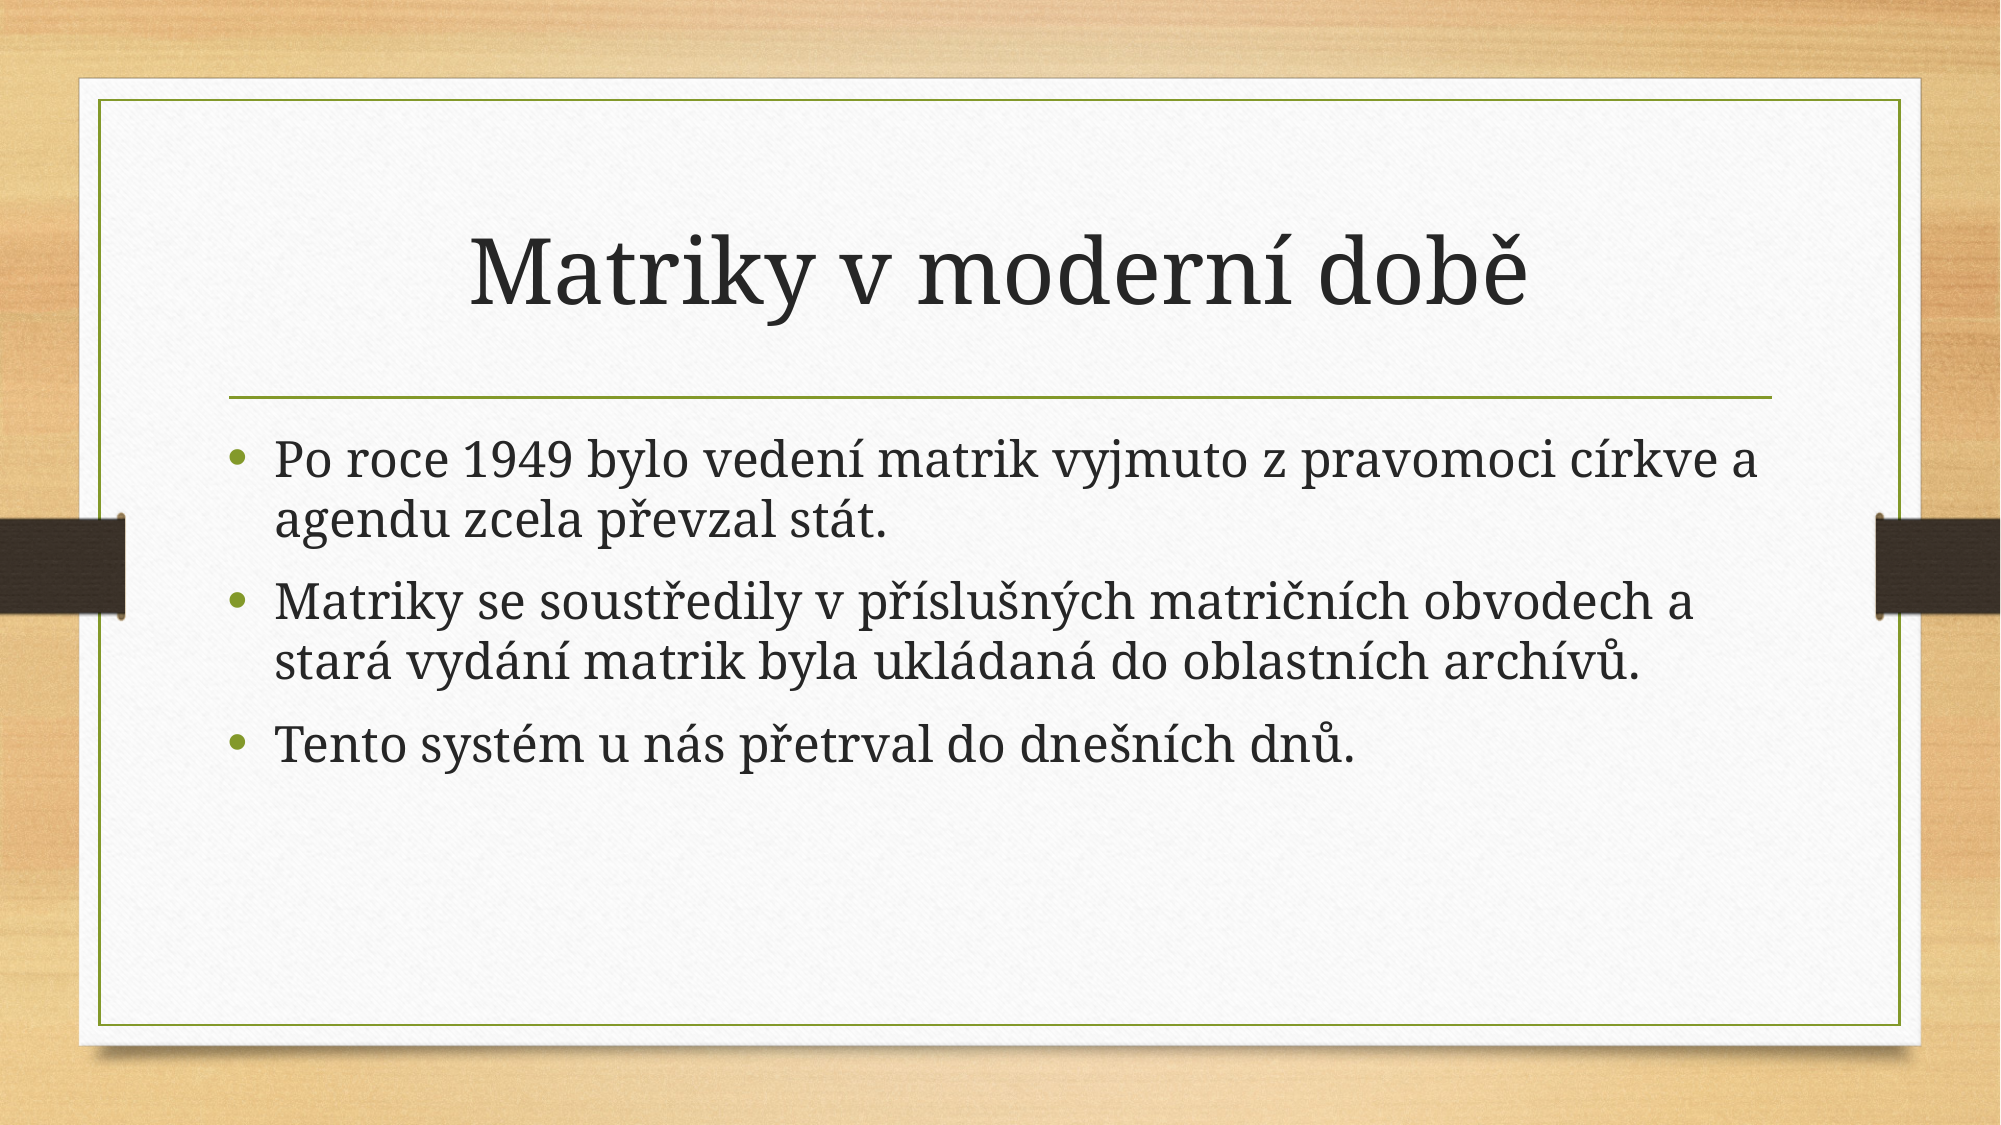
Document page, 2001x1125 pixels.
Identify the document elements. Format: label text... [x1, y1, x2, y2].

list Po roce 1949 bylo vedení matrik vyjmuto z pravomoci církve a agendu zcela převzal stát. Matriky se soustředily v příslušných matričních obvodech a stará vydání matrik byla ukládaná do oblastních archívů. Tento systém u nás přetrval do dnešních dnů. [212, 419, 1788, 964]
title Matriky v moderní době [212, 161, 1788, 375]
picture [0, 0, 2001, 1125]
